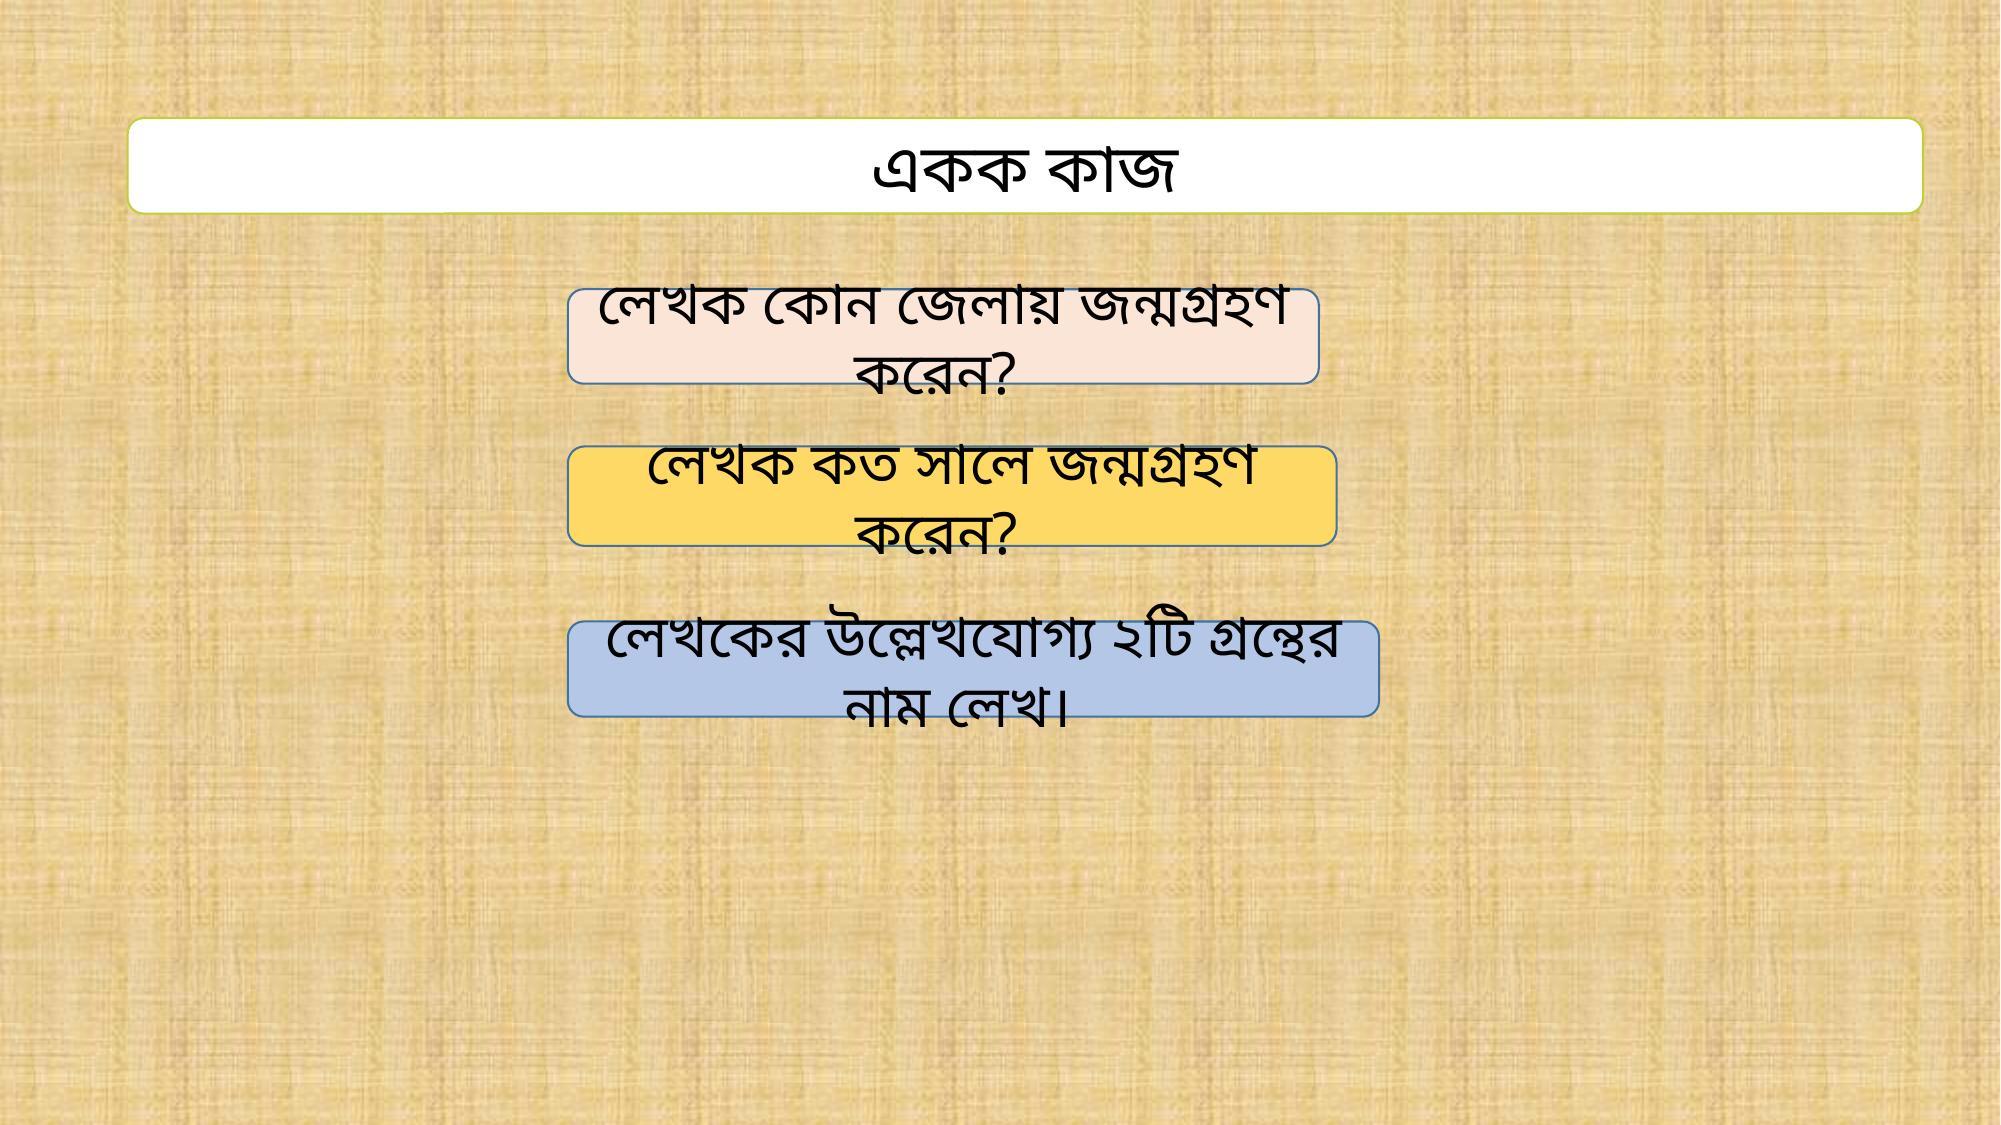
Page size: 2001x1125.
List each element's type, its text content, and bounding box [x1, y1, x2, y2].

text_box লেখকের উল্লেখযোগ্য ২টি গ্রন্থের নাম লেখ। [566, 620, 1381, 718]
text_box লেখক কত সালে জন্মগ্রহণ করেন? [566, 445, 1338, 547]
text_box লেখক কোন জেলায় জন্মগ্রহণ করেন? [566, 288, 1320, 385]
picture [0, 0, 2001, 1125]
text_box একক কাজ [127, 118, 1924, 214]
